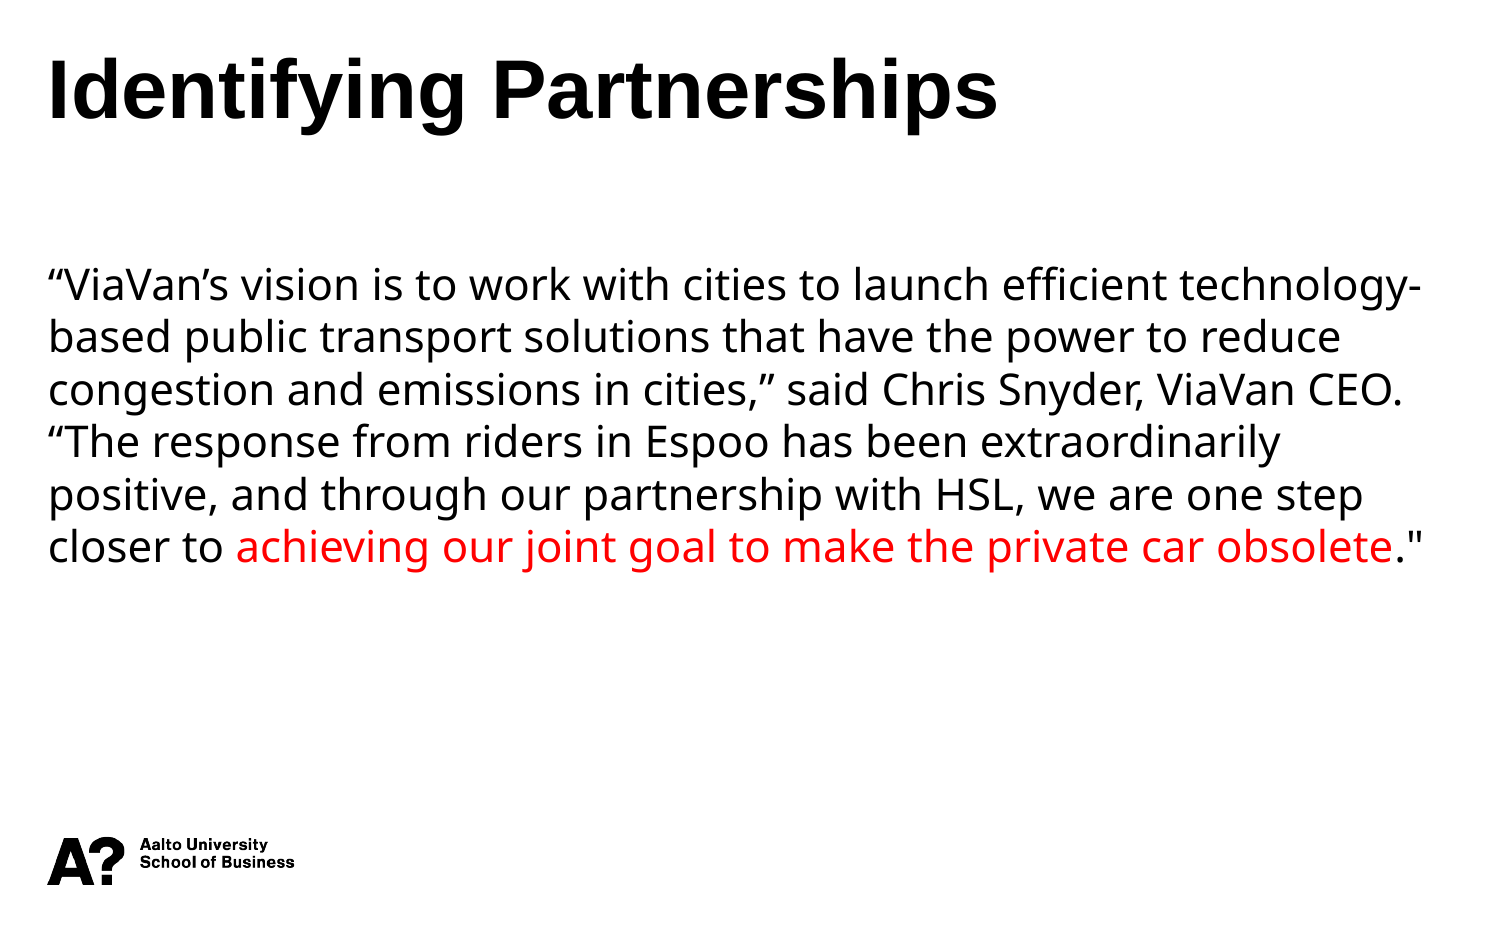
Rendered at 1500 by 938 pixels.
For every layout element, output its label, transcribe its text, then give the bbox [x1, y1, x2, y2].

picture [0, 791, 341, 932]
list Identifying Partnerships [47, 35, 1442, 218]
list “ViaVan’s vision is to work with cities to launch efficient technology-based public transport solutions that have the power to reduce congestion and emissions in cities,” said Chris Snyder, ViaVan CEO. “The response from riders in Espoo has been extraordinarily positive, and through our partnership with HSL, we are one step closer to achieving our joint goal to make the private car obsolete." [47, 256, 1442, 813]
